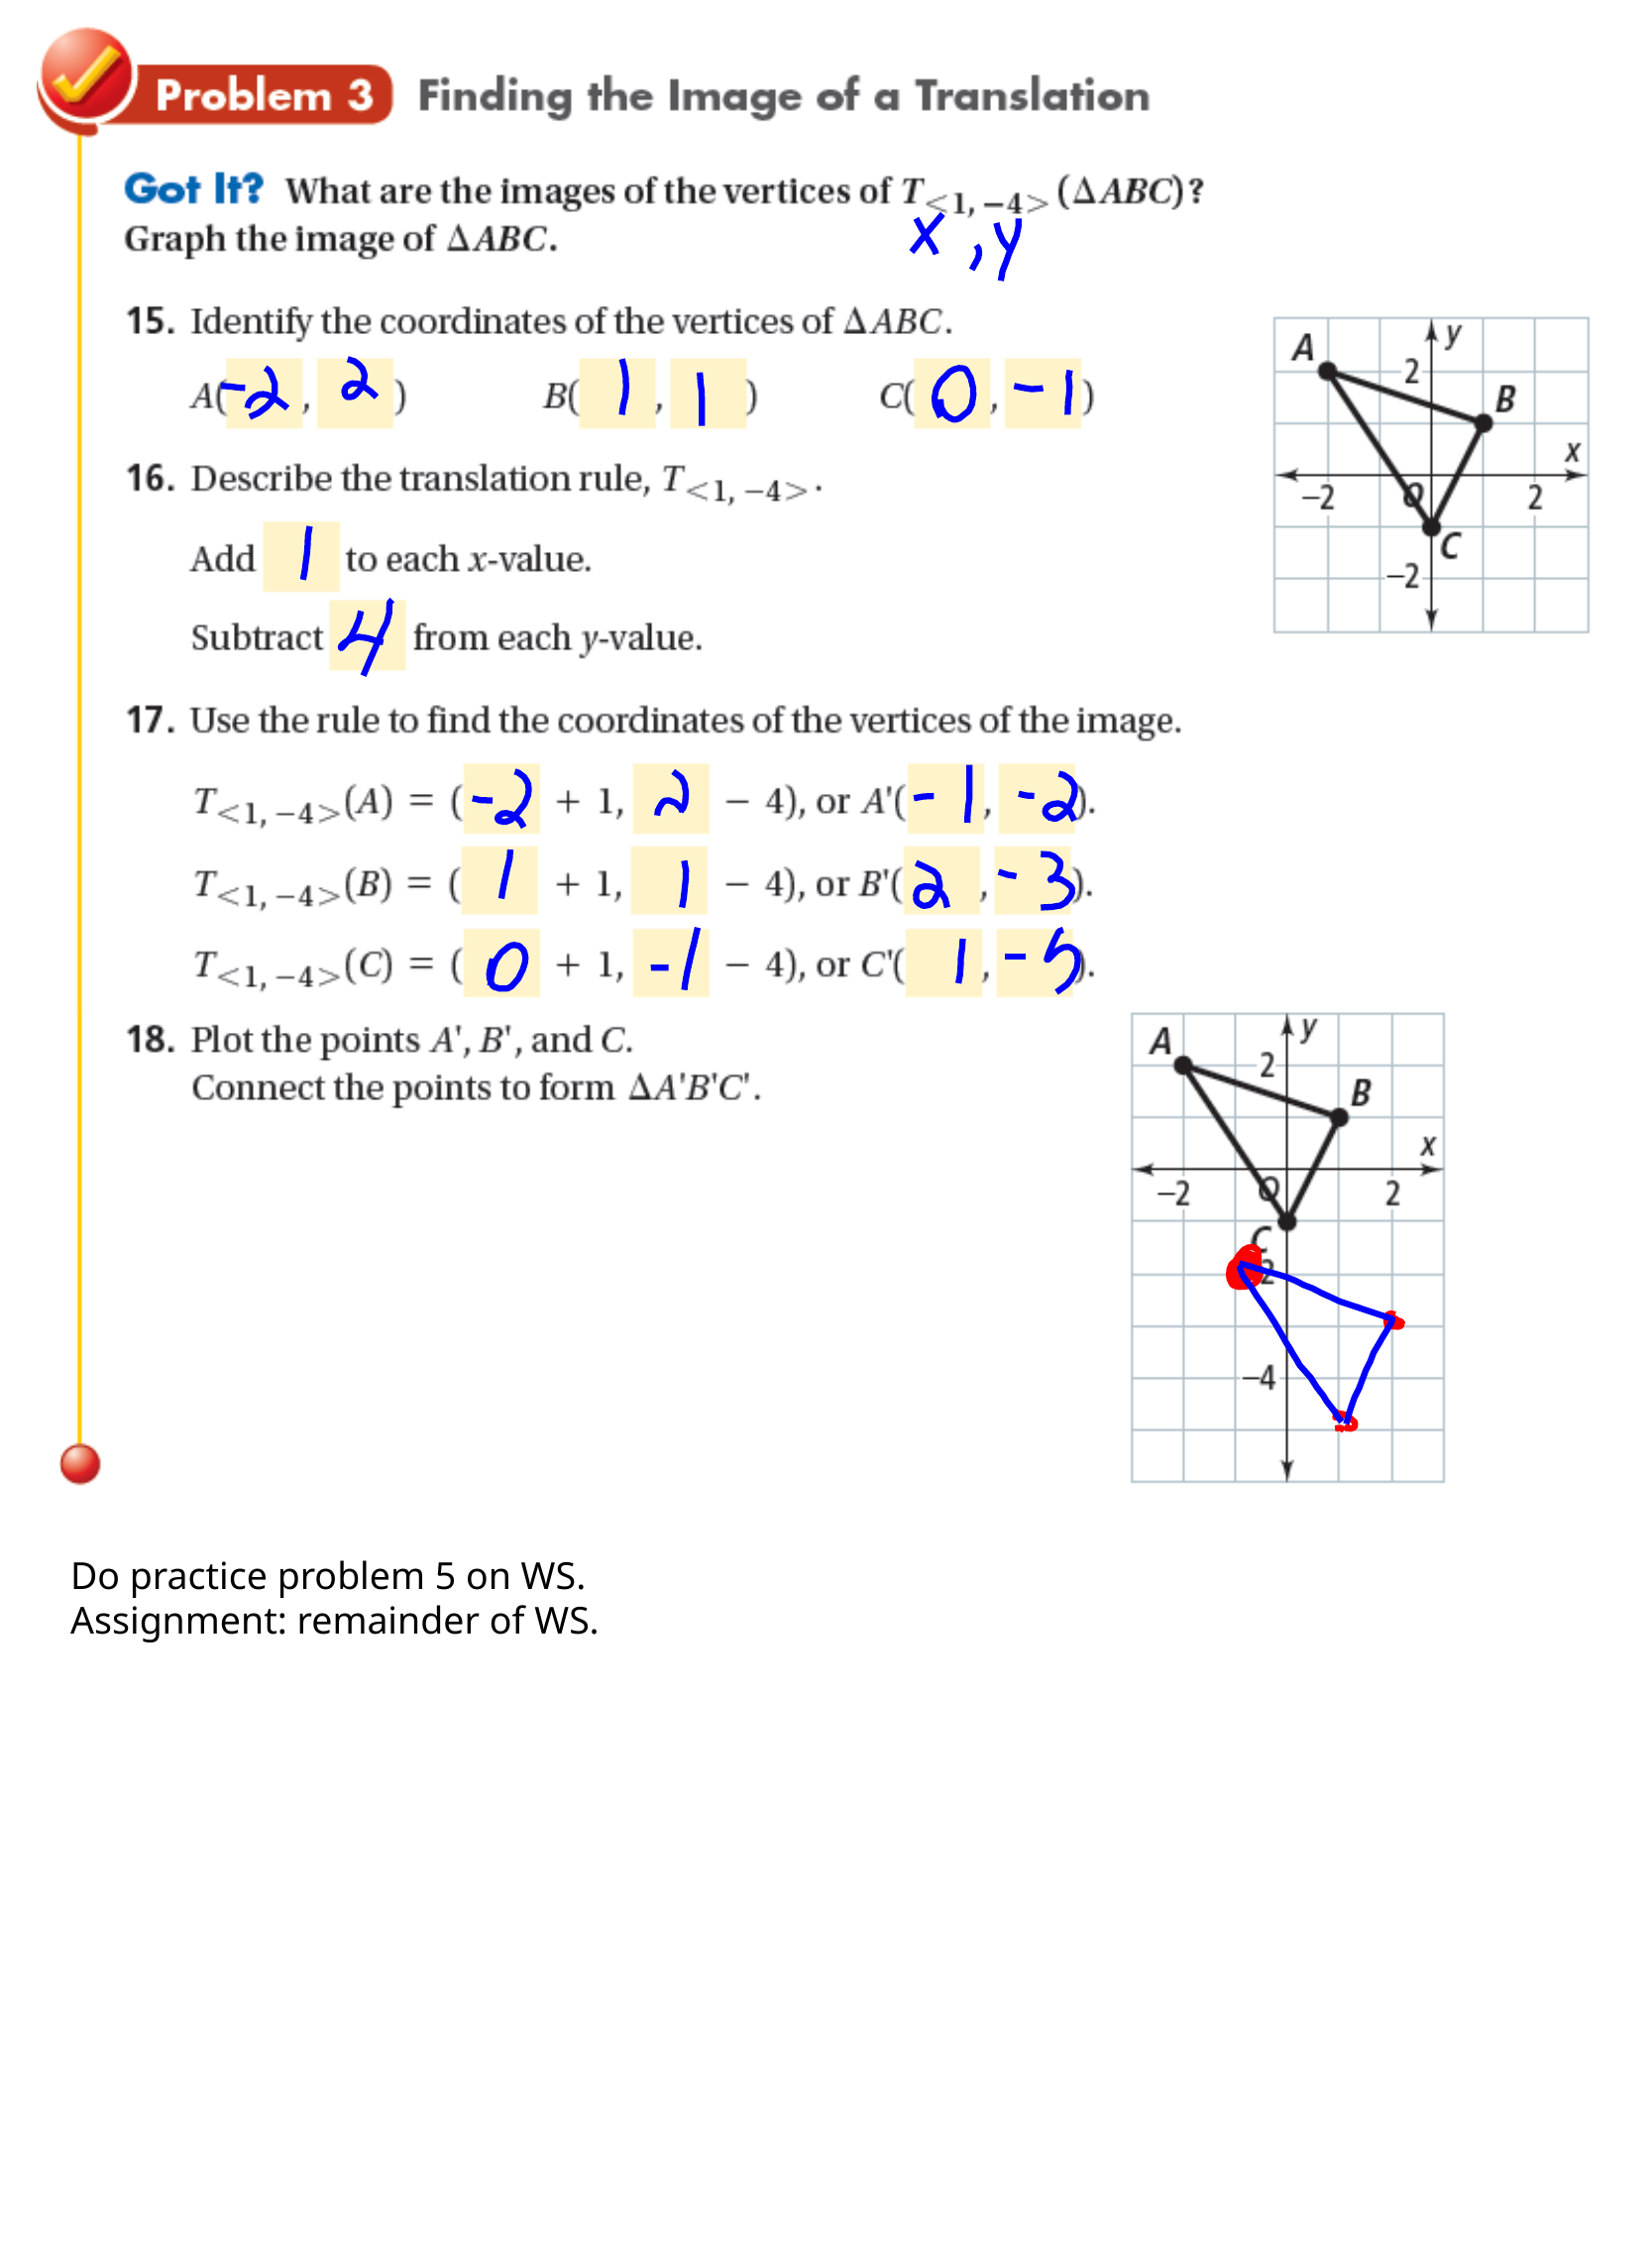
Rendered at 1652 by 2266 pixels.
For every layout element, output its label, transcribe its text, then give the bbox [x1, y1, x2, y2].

text_box Do practice problem 5 on WS. Assignment: remainder of WS. [55, 1544, 749, 1648]
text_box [913, 764, 970, 824]
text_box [621, 359, 703, 427]
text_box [1239, 1263, 1393, 1424]
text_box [650, 927, 699, 990]
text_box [1018, 773, 1075, 822]
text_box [472, 771, 529, 828]
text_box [934, 368, 1070, 420]
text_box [1005, 929, 1078, 993]
picture [37, 20, 1604, 1496]
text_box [998, 853, 1073, 908]
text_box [911, 213, 1020, 282]
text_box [220, 358, 378, 417]
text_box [302, 525, 393, 676]
